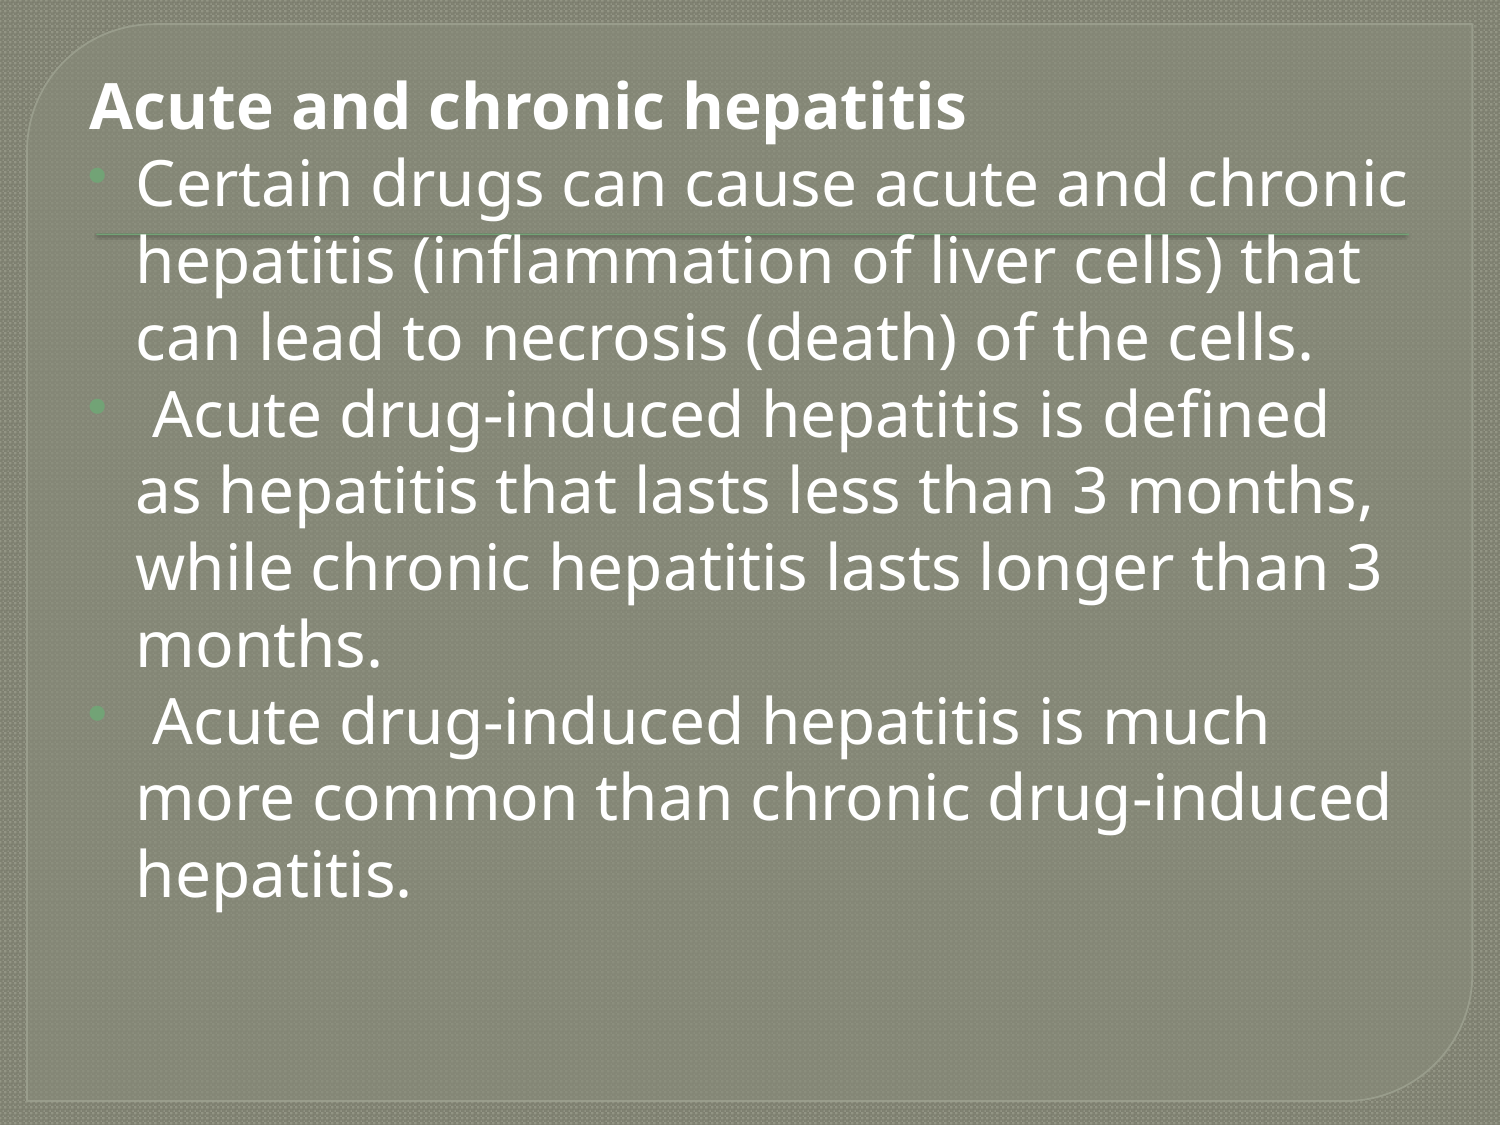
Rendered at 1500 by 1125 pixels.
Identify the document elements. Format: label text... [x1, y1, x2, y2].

list Acute and chronic hepatitis Certain drugs can cause acute and chronic hepatitis (inflammation of liver cells) that can lead to necrosis (death) of the cells. Acute drug-induced hepatitis is defined as hepatitis that lasts less than 3 months, while chronic hepatitis lasts longer than 3 months. Acute drug-induced hepatitis is much more common than chronic drug-induced hepatitis. [75, 58, 1425, 1005]
